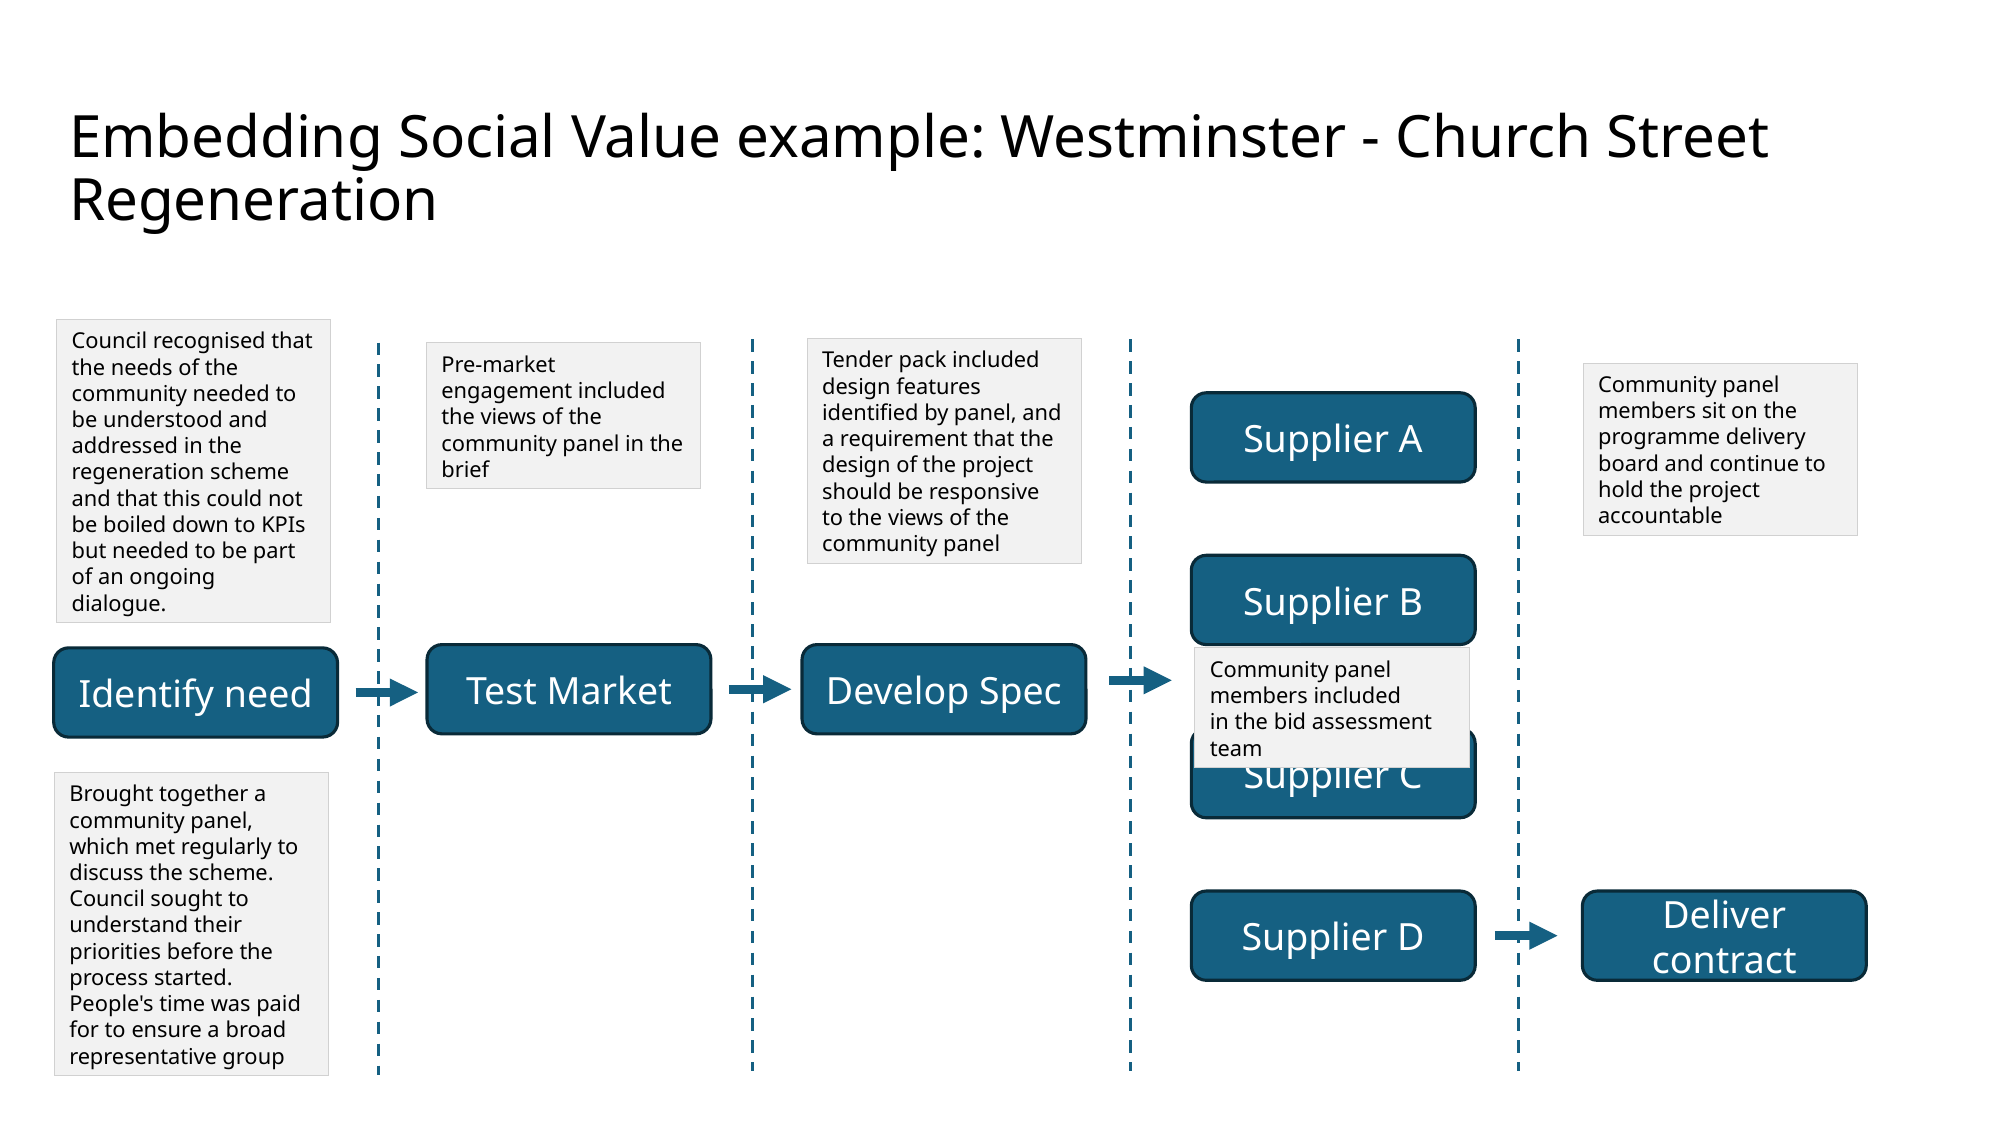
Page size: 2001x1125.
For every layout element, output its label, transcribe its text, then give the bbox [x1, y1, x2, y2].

text_box Supplier C [1189, 730, 1477, 820]
text_box Brought together a community panel, which met regularly to discuss the scheme. Council sought to understand their priorities before the process started. People's time was paid for to ensure a broad representative group [54, 772, 329, 1076]
text_box Deliver contract [1580, 889, 1868, 982]
text_box Supplier A [1189, 391, 1477, 484]
text_box Test Market [425, 643, 713, 736]
text_box Supplier D [1189, 889, 1477, 982]
text_box Community panel members included in the bid assessment team [1194, 647, 1470, 768]
title Embedding Social Value example: Westminster - Church Street Regeneration [54, 59, 1925, 281]
text_box Supplier B [1189, 553, 1477, 647]
text_box Identify need [52, 646, 340, 739]
text_box Develop Spec [800, 643, 1088, 736]
text_box Council recognised that the needs of the community needed to be understood and addressed in the regeneration scheme and that this could not be boiled down to KPIs but needed to be part of an ongoing dialogue. [56, 319, 331, 623]
text_box Community panel members sit on the programme delivery board and continue to hold the project accountable [1583, 363, 1858, 536]
text_box Tender pack included design features identified by panel, and a requirement that the design of the project should be responsive to the views of the community panel [807, 338, 1082, 564]
text_box Pre-market engagement included the views of the community panel in the brief [426, 342, 701, 489]
